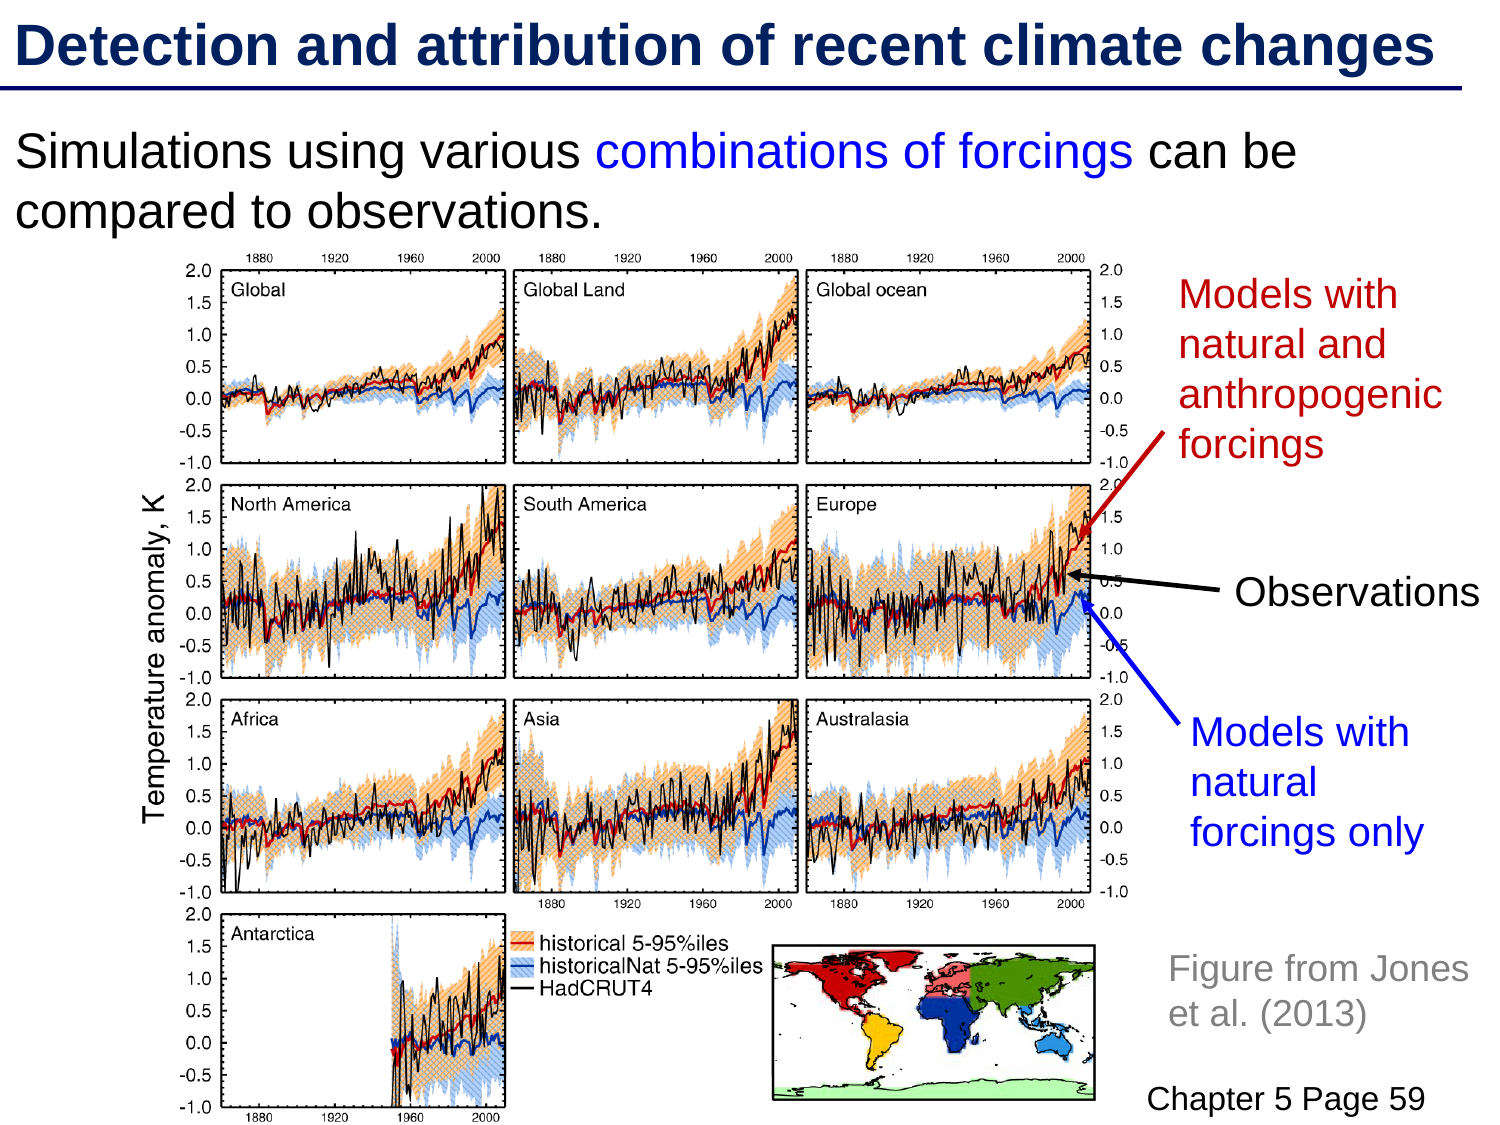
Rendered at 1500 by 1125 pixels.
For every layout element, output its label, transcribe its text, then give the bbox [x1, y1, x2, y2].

text_box Figure from Jones et al. (2013) [1153, 936, 1495, 1042]
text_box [1080, 598, 1180, 725]
picture [142, 247, 1133, 1125]
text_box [1078, 431, 1164, 539]
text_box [1066, 573, 1220, 590]
text_box Models with natural and anthropogenic forcings [1163, 259, 1495, 475]
text_box Observations [1219, 557, 1500, 623]
text_box Simulations using various combinations of forcings can be compared to observations. [0, 111, 1495, 247]
text_box Chapter 5 Page 59 [1133, 1069, 1500, 1125]
text_box Models with natural forcings only [1175, 697, 1474, 863]
text_box Detection and attribution of recent climate changes [0, 1, 1500, 85]
